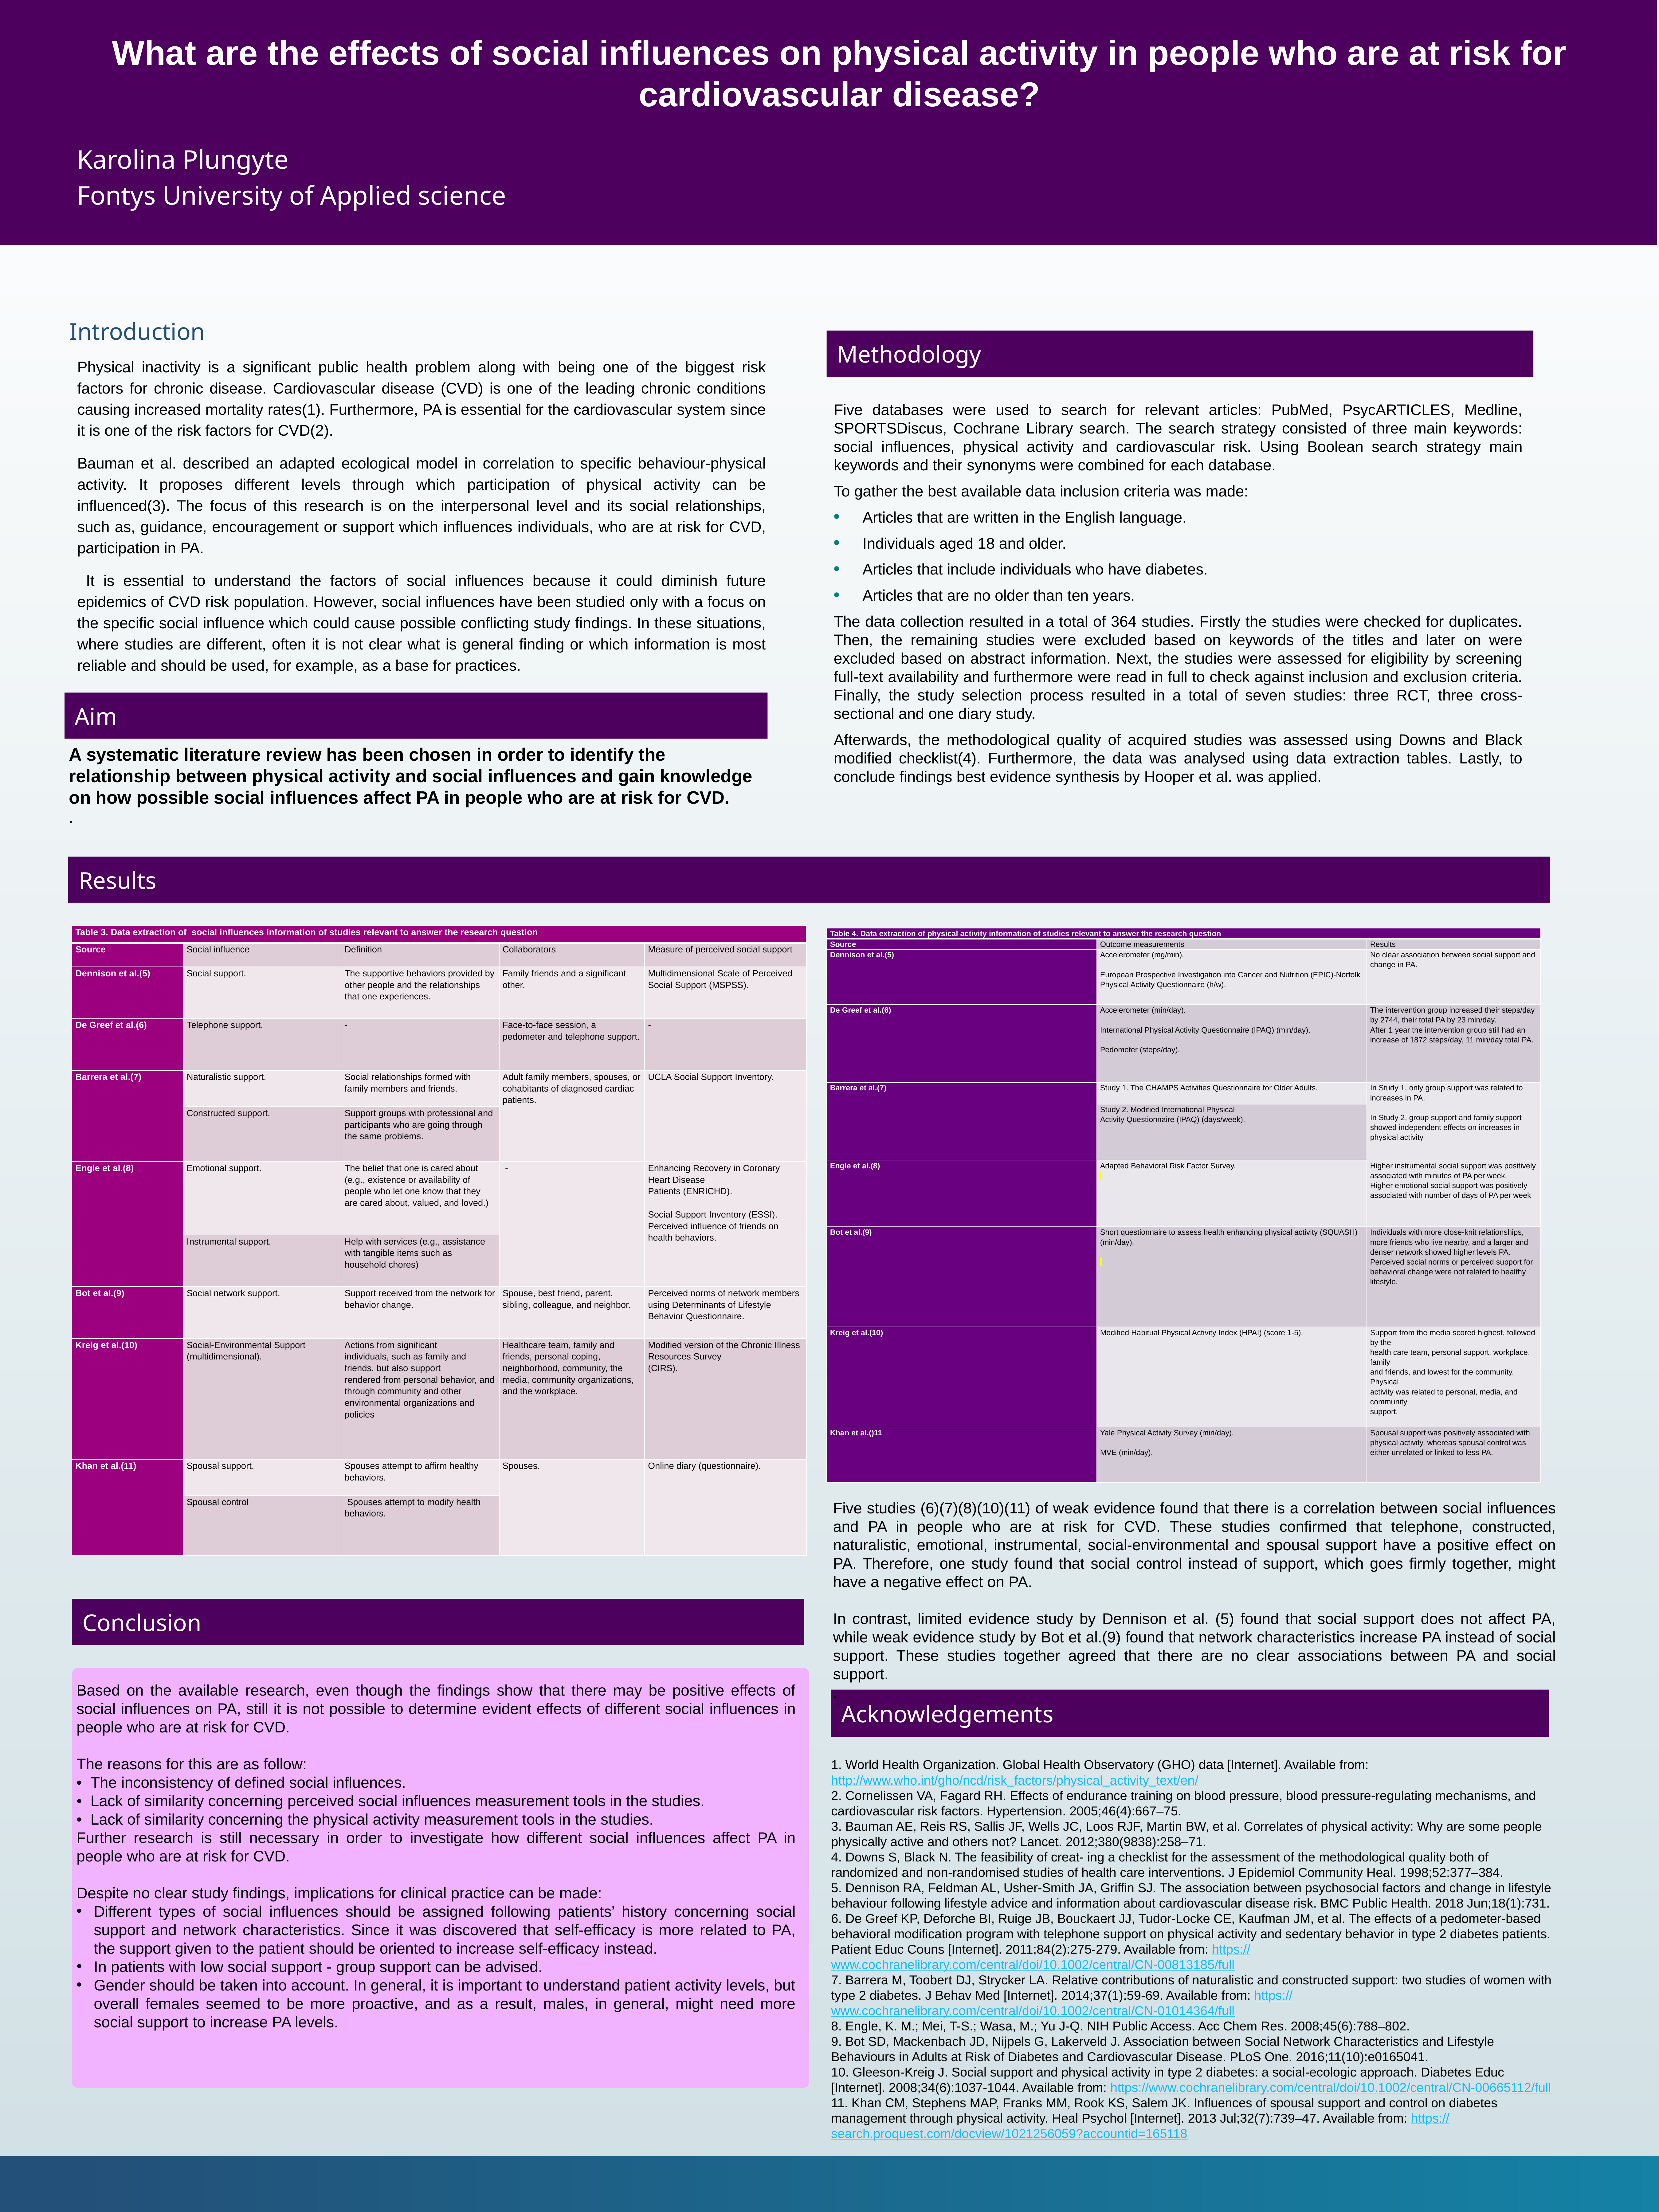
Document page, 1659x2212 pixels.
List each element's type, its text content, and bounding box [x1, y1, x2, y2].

table_cell Barrera et al.(7) [72, 1071, 183, 1161]
table_cell - [645, 1019, 806, 1070]
table_cell Source [827, 939, 1096, 949]
table_cell Spousal control [183, 1496, 341, 1555]
table_cell Support from the media scored highest, followed by the health care team, personal support, workplace, family and friends, and lowest for the community. Physical activity was related to personal, media, and community support. [1367, 1327, 1540, 1427]
table_cell Dennison et al.(5) [72, 967, 183, 1018]
table_cell Measure of perceived social support [645, 944, 806, 967]
text_box Five databases were used to search for relevant articles: PubMed, PsycARTICLES, Medline, SPORTSDiscus, Cochrane Library search. The search strategy consisted of three main keywords: social influences, physical activity and cardiovascular risk. Using Boolean search strategy main keywords and their synonyms were combined for each database. To gather the best available data inclusion criteria was made: Articles that are written in the English language. Individuals aged 18 and older. Articles that include individuals who have diabetes. Articles that are no older than ten years. The data collection resulted in a total of 364 studies. Firstly the studies were checked for duplicates. Then, the remaining studies were excluded based on keywords of the titles and later on were excluded based on abstract information. Next, the studies were assessed for eligibility by screening full-text availability and furthermore were read in full to check against inclusion and exclusion criteria. Finally, the study selection process resulted in a total of seven studies: three RCT, three cross-sectional and one diary study. Afterwards, the methodological quality of acquired studies was assessed using Downs and Black modified checklist(4). Furthermore, the data was analysed using data extraction tables. Lastly, to conclude findings best evidence synthesis by Hooper et al. was applied. [828, 397, 1528, 788]
table_cell Social relationships formed with family members and friends. [341, 1071, 499, 1106]
table_cell Yale Physical Activity Survey (min/day). MVE (min/day). [1097, 1427, 1367, 1482]
table_cell Naturalistic support. [183, 1071, 341, 1106]
table_cell - [500, 1162, 644, 1286]
table_cell Spouses attempt to modify health behaviors. [341, 1496, 499, 1555]
table_cell Spousal support. [183, 1460, 341, 1495]
table_cell Actions from significant individuals, such as family and friends, but also support rendered from personal behavior, and through community and other environmental organizations and policies [341, 1339, 499, 1459]
table_cell Modified version of the Chronic Illness Resources Survey (CIRS). [645, 1339, 806, 1459]
table_cell Khan et al.()11 [827, 1427, 1096, 1482]
table_cell Help with services (e.g., assistance with tangible items such as household chores) [341, 1235, 499, 1286]
table_cell Family friends and a significant other. [500, 967, 644, 1018]
table_cell Emotional support. [183, 1162, 341, 1235]
table_cell Results [1367, 939, 1540, 949]
table_cell Study 2. Modified International Physical Activity Questionnaire (IPAQ) (days/week), [1097, 1104, 1367, 1160]
table_cell De Greef et al.(6) [72, 1019, 183, 1070]
table_cell Individuals with more close-knit relationships, more friends who live nearby, and a larger and denser network showed higher levels PA. Perceived social norms or perceived support for behavioral change were not related to healthy lifestyle. [1367, 1227, 1540, 1327]
table_cell Kreig et al.(10) [72, 1339, 183, 1459]
table_cell Multidimensional Scale of Perceived Social Support (MSPSS). [645, 967, 806, 1018]
text_box A systematic literature review has been chosen in order to identify the relationship between physical activity and social influences and gain knowledge on how possible social influences affect PA in people who are at risk for CVD. . [65, 740, 768, 828]
table_cell Social support. [183, 967, 341, 1018]
table_header Table 4. Data extraction of physical activity information of studies relevant to answer the research question [827, 928, 1540, 938]
text_box Results [68, 857, 1550, 903]
table_cell Engle et al.(8) [72, 1162, 183, 1286]
table_cell Barrera et al.(7) [827, 1083, 1096, 1160]
table_cell Adult family members, spouses, or cohabitants of diagnosed cardiac patients. [500, 1071, 644, 1161]
table_cell Accelerometer (mg/min). European Prospective Investigation into Cancer and Nutrition (EPIC)-Norfolk Physical Activity Questionnaire (h/w). [1097, 950, 1367, 1004]
table_cell Modified Habitual Physical Activity Index (HPAI) (score 1-5). [1097, 1327, 1367, 1427]
text_box Introduction [65, 309, 771, 352]
table_cell The supportive behaviors provided by other people and the relationships that one experiences. [341, 967, 499, 1018]
table_cell Face-to-face session, a pedometer and telephone support. [500, 1019, 644, 1070]
table_cell Short questionnaire to assess health enhancing physical activity (SQUASH) (min/day). [1097, 1227, 1367, 1327]
table_cell Online diary (questionnaire). [645, 1460, 806, 1555]
text_box What are the effects of social influences on physical activity in people who are at risk for cardiovascular disease? [72, 28, 1607, 132]
table_cell Engle et al.(8) [827, 1160, 1096, 1226]
table_cell Study 1. The CHAMPS Activities Questionnaire for Older Adults. [1097, 1083, 1367, 1104]
table_cell Adapted Behavioral Risk Factor Survey. [1097, 1160, 1367, 1226]
table_cell Higher instrumental social support was positively associated with minutes of PA per week. Higher emotional social support was positively associated with number of days of PA per week [1367, 1160, 1540, 1226]
table_cell Bot et al.(9) [72, 1287, 183, 1338]
text_box [0, 0, 1657, 245]
text_box Five studies (6)(7)(8)(10)(11) of weak evidence found that there is a correlation between social influences and PA in people who are at risk for CVD. These studies confirmed that telephone, constructed, naturalistic, emotional, instrumental, social-environmental and spousal support have a positive effect on PA. Therefore, one study found that social control instead of support, which goes firmly together, might have a negative effect on PA. In contrast, limited evidence study by Dennison et al. (5) found that social support does not affect PA, while weak evidence study by Bot et al.(9) found that network characteristics increase PA instead of social support. These studies together agreed that there are no clear associations between PA and social support. . [828, 1496, 1561, 1703]
table_cell Perceived norms of network members using Determinants of Lifestyle Behavior Questionnaire. [645, 1287, 806, 1338]
table_cell Social influence [183, 944, 341, 967]
text_box 1. World Health Organization. Global Health Observatory (GHO) data [Internet]. Available from: http://www.who.int/gho/ncd/risk_factors/physical_activity_text/en/ 2. Cornelissen VA, Fagard RH. Effects of endurance training on blood pressure, blood pressure-regulating mechanisms, and cardiovascular risk factors. Hypertension. 2005;46(4):667–75. 3. Bauman AE, Reis RS, Sallis JF, Wells JC, Loos RJF, Martin BW, et al. Correlates of physical activity: Why are some people physically active and others not? Lancet. 2012;380(9838):258–71. 4. Downs S, Black N. The feasibility of creat- ing a checklist for the assessment of the methodological quality both of randomized and non-randomised studies of health care interventions. J Epidemiol Community Heal. 1998;52:377–384. 5. Dennison RA, Feldman AL, Usher-Smith JA, Griffin SJ. The association between psychosocial factors and change in lifestyle behaviour following lifestyle advice and information about cardiovascular disease risk. BMC Public Health. 2018 Jun;18(1):731. 6. De Greef KP, Deforche BI, Ruige JB, Bouckaert JJ, Tudor-Locke CE, Kaufman JM, et al. The effects of a pedometer-based behavioral modification program with telephone support on physical activity and sedentary behavior in type 2 diabetes patients. Patient Educ Couns [Internet]. 2011;84(2):275‐279. Available from: https://www.cochranelibrary.com/central/doi/10.1002/central/CN-00813185/full 7. Barrera M, Toobert DJ, Strycker LA. Relative contributions of naturalistic and constructed support: two studies of women with type 2 diabetes. J Behav Med [Internet]. 2014;37(1):59‐69. Available from: https://www.cochranelibrary.com/central/doi/10.1002/central/CN-01014364/full 8. Engle, K. M.; Mei, T-S.; Wasa, M.; Yu J-Q. NIH Public Access. Acc Chem Res. 2008;45(6):788–802. 9. Bot SD, Mackenbach JD, Nijpels G, Lakerveld J. Association between Social Network Characteristics and Lifestyle Behaviours in Adults at Risk of Diabetes and Cardiovascular Disease. PLoS One. 2016;11(10):e0165041. 10. Gleeson-Kreig J. Social support and physical activity in type 2 diabetes: a social-ecologic approach. Diabetes Educ [Internet]. 2008;34(6):1037‐1044. Available from: https://www.cochranelibrary.com/central/doi/10.1002/central/CN-00665112/full 11. Khan CM, Stephens MAP, Franks MM, Rook KS, Salem JK. Influences of spousal support and control on diabetes management through physical activity. Heal Psychol [Internet]. 2013 Jul;32(7):739–47. Available from: https://search.proquest.com/docview/1021256059?accountid=165118 [826, 1754, 1559, 2195]
text_box Based on the available research, even though the findings show that there may be positive effects of social influences on PA, still it is not possible to determine evident effects of different social influences in people who are at risk for CVD. The reasons for this are as follow: • The inconsistency of defined social influences. • Lack of similarity concerning perceived social influences measurement tools in the studies. • Lack of similarity concerning the physical activity measurement tools in the studies. Further research is still necessary in order to investigate how different social influences affect PA in people who are at risk for CVD. Despite no clear study findings, implications for clinical practice can be made: Different types of social influences should be assigned following patients’ history concerning social support and network characteristics. Since it was discovered that self-efficacy is more related to PA, the support given to the patient should be oriented to increase self-efficacy instead. In patients with low social support - group support can be advised. Gender should be taken into account. In general, it is important to understand patient activity levels, but overall females seemed to be more proactive, and as a result, males, in general, might need more social support to increase PA levels. [72, 1678, 801, 2033]
table_cell Enhancing Recovery in Coronary Heart Disease Patients (ENRICHD). Social Support Inventory (ESSI). Perceived influence of friends on health behaviors. [645, 1162, 806, 1286]
table_cell Source [72, 944, 183, 967]
table_cell Kreig et al.(10) [827, 1327, 1096, 1427]
table_cell In Study 1, only group support was related to increases in PA. In Study 2, group support and family support showed independent effects on increases in physical activity [1367, 1083, 1540, 1160]
text_box [0, 2156, 1659, 2212]
table_cell Spousal support was positively associated with physical activity, whereas spousal control was either unrelated or linked to less PA. [1367, 1427, 1540, 1482]
table_cell The belief that one is cared about (e.g., existence or availability of people who let one know that they are cared about, valued, and loved.) [341, 1162, 499, 1235]
table_cell Spouses attempt to affirm healthy behaviors. [341, 1460, 499, 1495]
table_cell Social-Environmental Support (multidimensional). [183, 1339, 341, 1459]
table_cell Definition [341, 944, 499, 967]
table_cell Support received from the network for behavior change. [341, 1287, 499, 1338]
table_cell Dennison et al.(5) [827, 950, 1096, 1004]
table_cell Outcome measurements [1097, 939, 1367, 949]
table_cell No clear association between social support and change in PA. [1367, 950, 1540, 1004]
table_cell UCLA Social Support Inventory. [645, 1071, 806, 1161]
table_cell Collaborators [500, 944, 644, 967]
text_box Karolina Plungyte Fontys University of Applied science [72, 141, 1607, 180]
text_box Aim [65, 692, 768, 739]
table_cell Accelerometer (min/day). International Physical Activity Questionnaire (IPAQ) (min/day). Pedometer (steps/day). [1097, 1005, 1367, 1082]
text_box Methodology [826, 330, 1534, 377]
table_cell De Greef et al.(6) [827, 1005, 1096, 1082]
table_header Table 3. Data extraction of social influences information of studies relevant to answer the research question [72, 926, 806, 942]
table_cell Spouse, best friend, parent, sibling, colleague, and neighbor. [500, 1287, 644, 1338]
text_box Physical inactivity is a significant public health problem along with being one of the biggest risk factors for chronic disease. Cardiovascular disease (CVD) is one of the leading chronic conditions causing increased mortality rates(1). Furthermore, PA is essential for the cardiovascular system since it is one of the risk factors for CVD(2). Bauman et al. described an adapted ecological model in correlation to specific behaviour-physical activity. It proposes different levels through which participation of physical activity can be influenced(3). The focus of this research is on the interpersonal level and its social relationships, such as, guidance, encouragement or support which influences individuals, who are at risk for CVD, participation in PA. It is essential to understand the factors of social influences because it could diminish future epidemics of CVD risk population. However, social influences have been studied only with a focus on the specific social influence which could cause possible conflicting study findings. In these situations, where studies are different, often it is not clear what is general finding or which information is most reliable and should be used, for example, as a base for practices. . [72, 352, 771, 707]
table_cell - [341, 1019, 499, 1070]
table_cell The intervention group increased their steps/day by 2744, their total PA by 23 min/day. After 1 year the intervention group still had an increase of 1872 steps/day, 11 min/day total PA. [1367, 1005, 1540, 1082]
table_cell Instrumental support. [183, 1235, 341, 1286]
table_cell Spouses. [500, 1460, 644, 1555]
table_cell Bot et al.(9) [827, 1227, 1096, 1327]
table_cell Constructed support. [183, 1107, 341, 1161]
table_cell Support groups with professional and participants who are going through the same problems. [341, 1107, 499, 1161]
table_cell Telephone support. [183, 1019, 341, 1070]
table_cell Healthcare team, family and friends, personal coping, neighborhood, community, the media, community organizations, and the workplace. [500, 1339, 644, 1459]
text_box Conclusion [72, 1599, 804, 1645]
table_cell Khan et al.(11) [72, 1460, 183, 1555]
table_cell Social network support. [183, 1287, 341, 1338]
text_box Acknowledgements [831, 1703, 1549, 1737]
text_box [72, 1668, 809, 2088]
